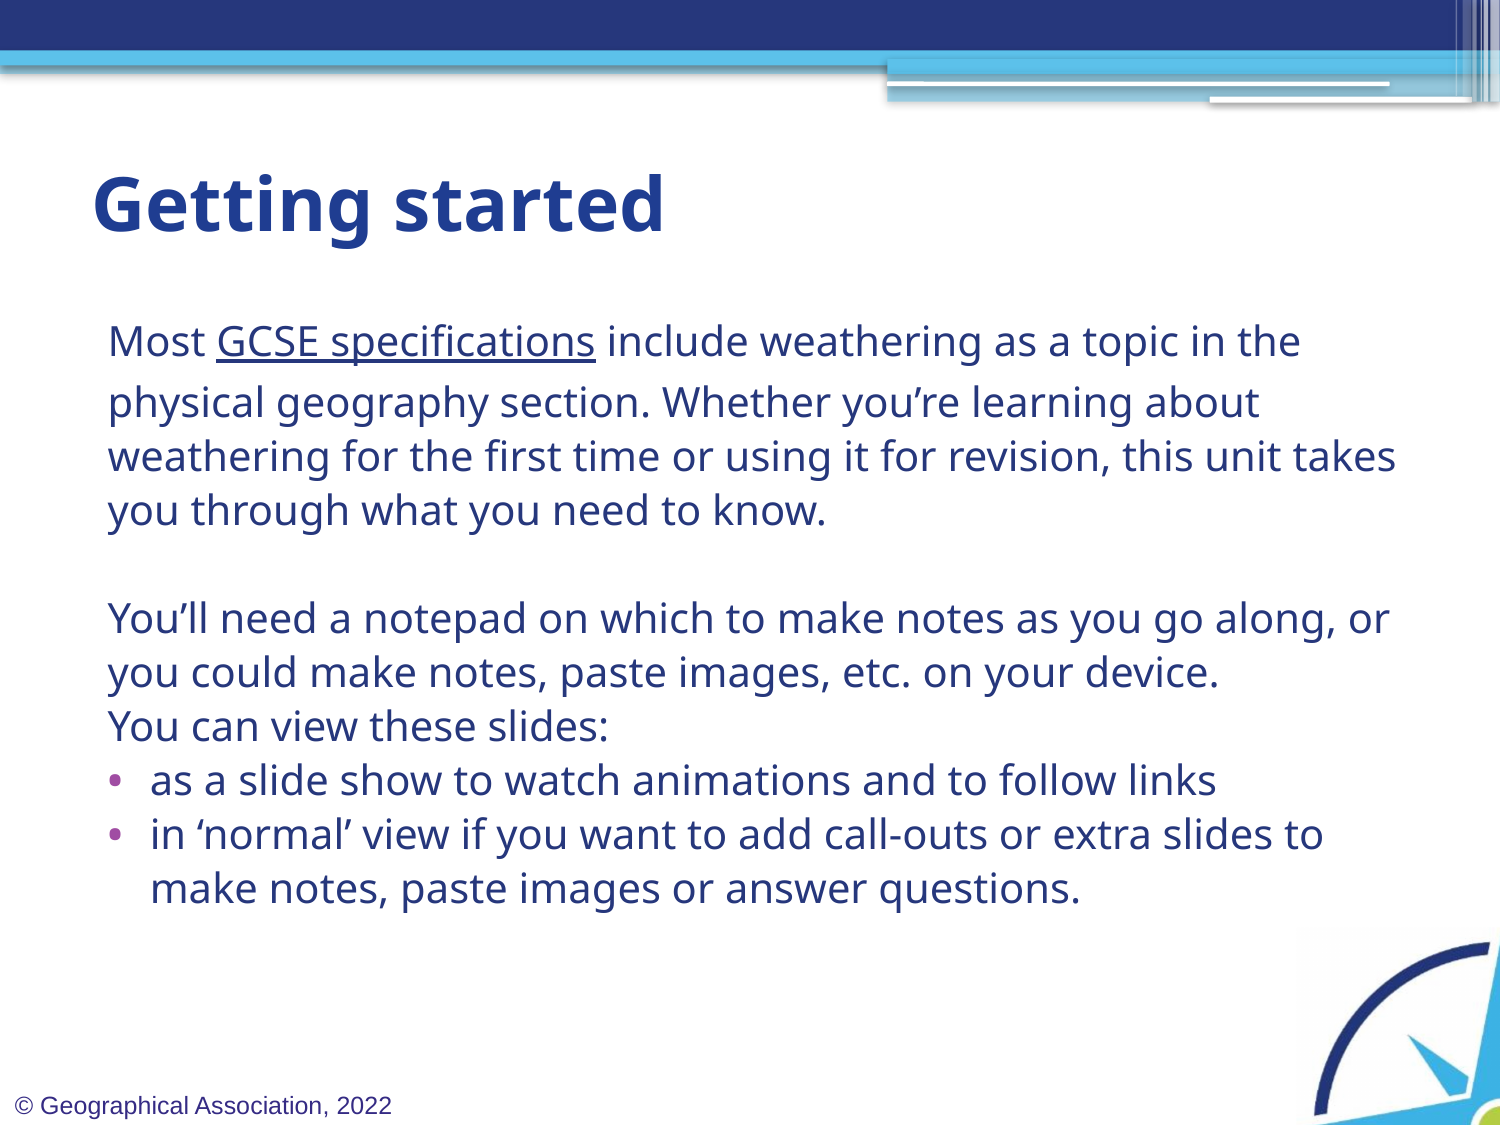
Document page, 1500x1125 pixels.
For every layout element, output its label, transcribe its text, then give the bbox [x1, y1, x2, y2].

list Most GCSE specifications include weathering as a topic in the physical geography section. Whether you’re learning about weathering for the first time or using it for revision, this unit takes you through what you need to know. You’ll need a notepad on which to make notes as you go along, or you could make notes, paste images, etc. on your device. You can view these slides: as a slide show to watch animations and to follow links in ‘normal’ view if you want to add call-outs or extra slides to make notes, paste images or answer questions. [75, 302, 1424, 1024]
title Getting started [76, 113, 1427, 289]
picture [1297, 928, 1500, 1125]
